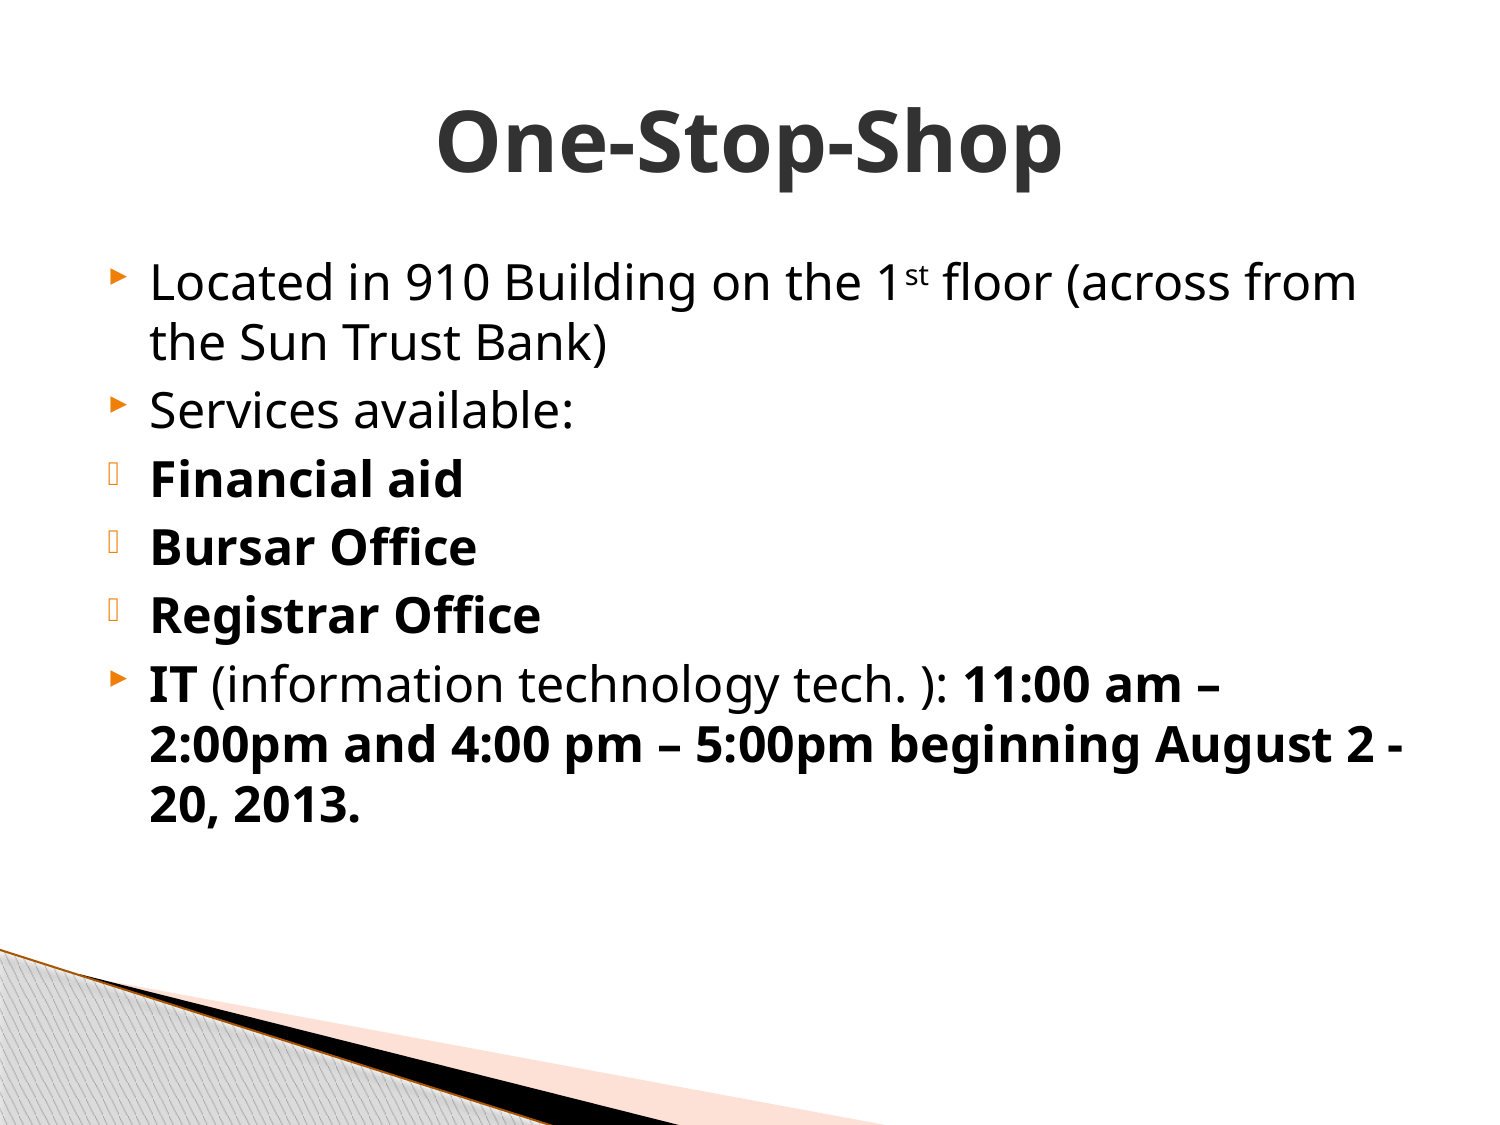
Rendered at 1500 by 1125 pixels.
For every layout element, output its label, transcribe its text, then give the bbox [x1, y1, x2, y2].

list Located in 910 Building on the 1st floor (across from the Sun Trust Bank) Services available: Financial aid Bursar Office Registrar Office IT (information technology tech. ): 11:00 am – 2:00pm and 4:00 pm – 5:00pm beginning August 2 -20, 2013. [75, 243, 1425, 986]
title One-Stop-Shop [75, 45, 1425, 233]
